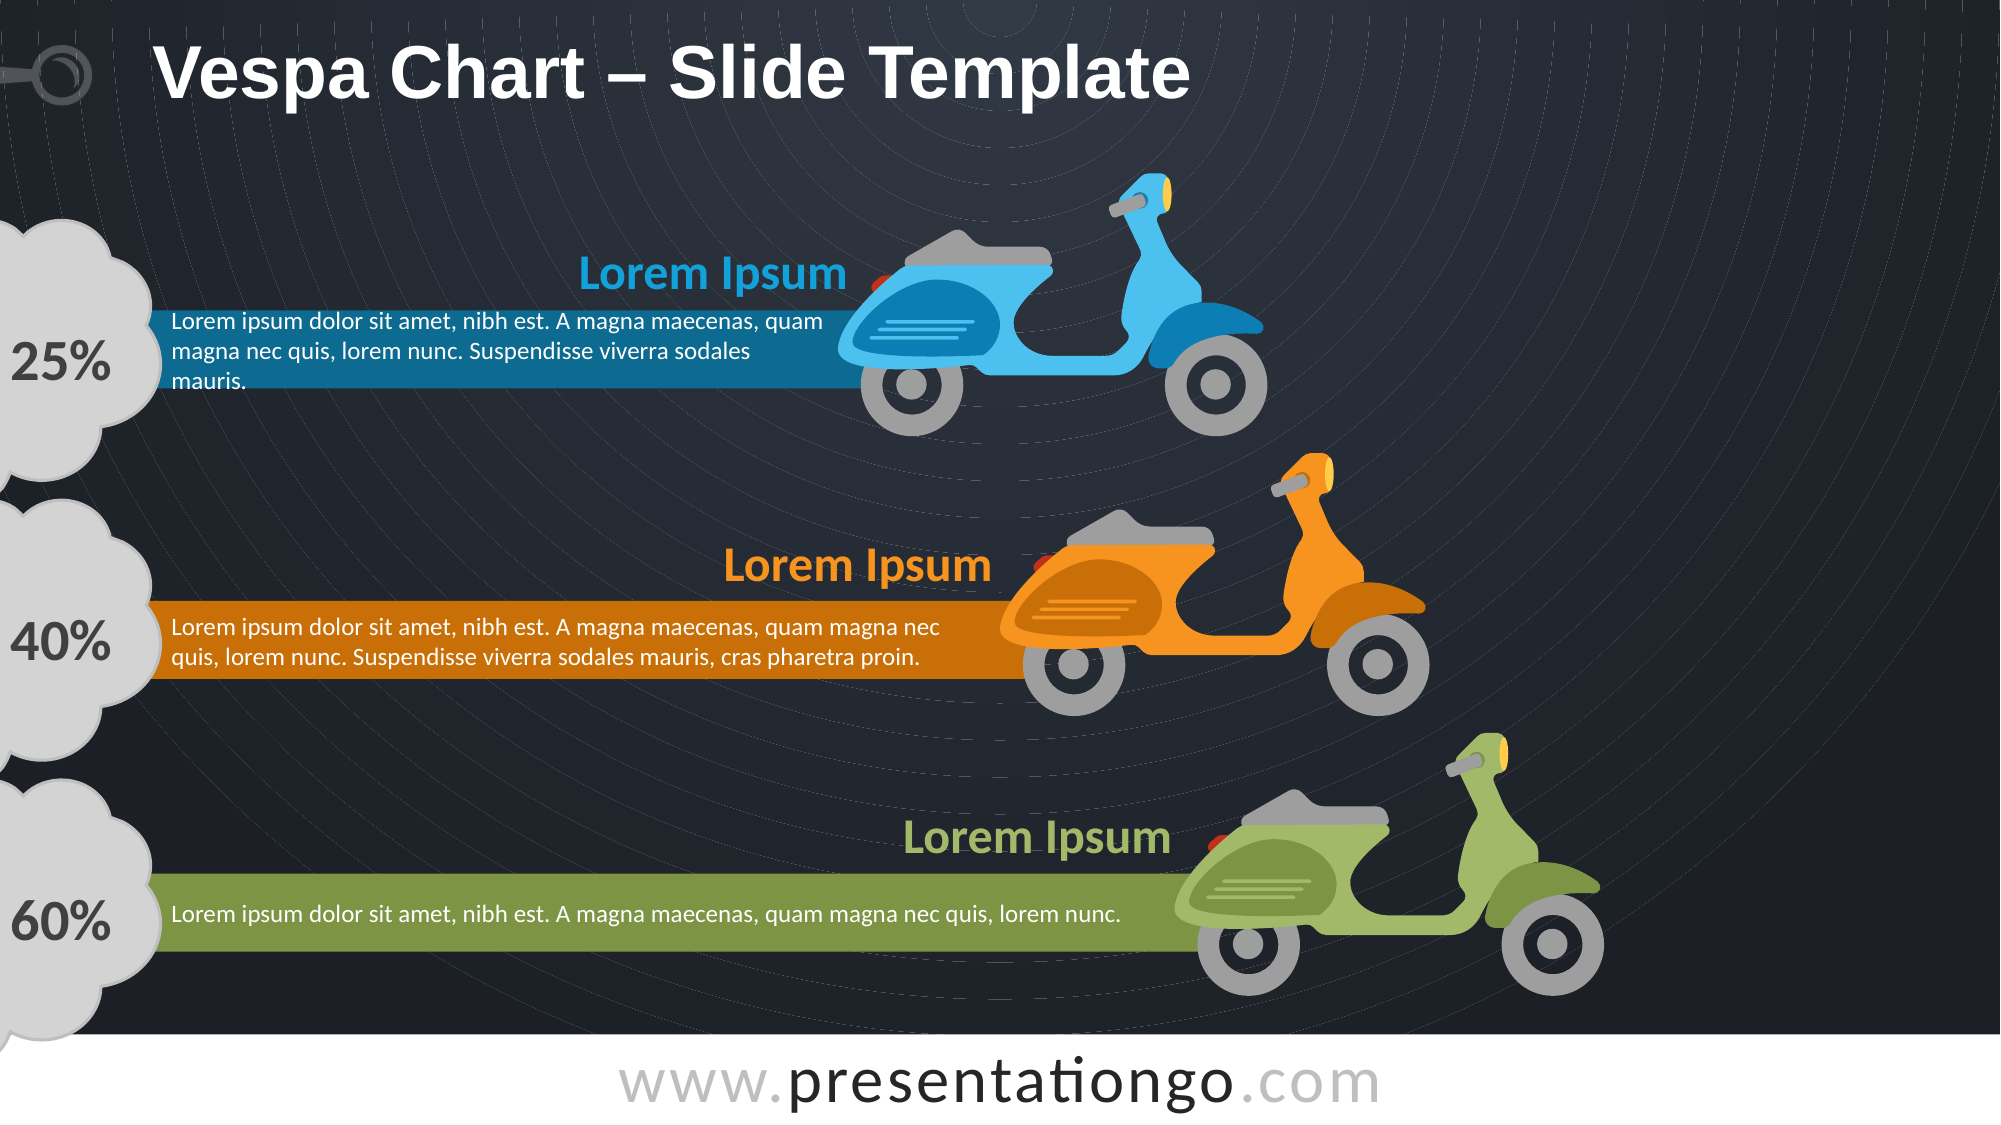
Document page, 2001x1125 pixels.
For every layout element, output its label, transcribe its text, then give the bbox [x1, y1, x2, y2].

title Vespa Chart – Slide Template [137, 26, 1863, 148]
text_box Lorem ipsum dolor sit amet, nibh est. A magna maecenas, quam magna nec quis, lorem nunc. Suspendisse viverra sodales mauris. [171, 297, 834, 402]
text_box Lorem ipsum dolor sit amet, nibh est. A magna maecenas, quam magna nec quis, lorem nunc. [171, 890, 1149, 935]
text_box Lorem Ipsum [876, 796, 1172, 872]
text_box [148, 309, 171, 389]
text_box [148, 600, 999, 680]
text_box 25% [0, 219, 162, 492]
text_box 60% [0, 778, 162, 1052]
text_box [837, 173, 1268, 437]
text_box 40% [0, 499, 162, 772]
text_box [1174, 732, 1605, 996]
text_box Lorem Ipsum [697, 524, 993, 599]
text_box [999, 453, 1430, 717]
text_box [148, 873, 1174, 953]
text_box Lorem ipsum dolor sit amet, nibh est. A magna maecenas, quam magna nec quis, lorem nunc. Suspendisse viverra sodales mauris, cras pharetra proin. [171, 602, 980, 678]
text_box Lorem Ipsum [552, 232, 837, 308]
